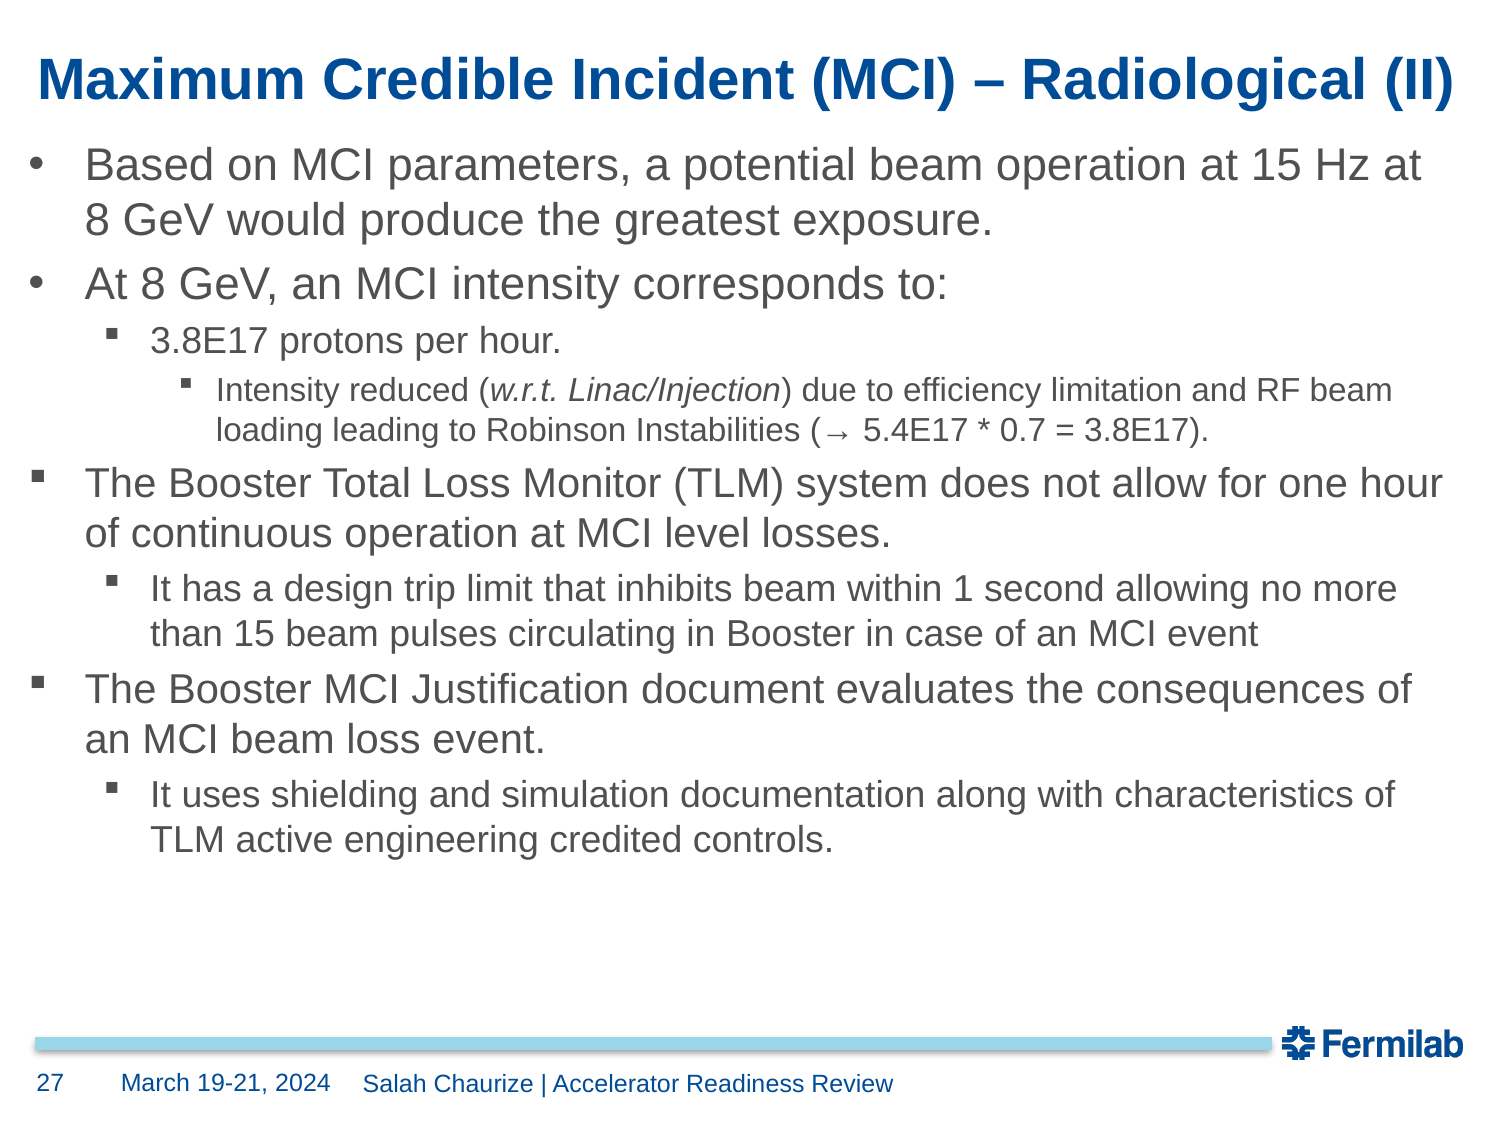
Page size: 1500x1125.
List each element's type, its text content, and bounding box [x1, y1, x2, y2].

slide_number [120, 1066, 349, 1109]
footer Salah Chaurize | Accelerator Readiness Review [362, 1067, 1390, 1107]
slide_number 27 [36, 1066, 105, 1106]
picture [1282, 1026, 1463, 1060]
title Maximum Credible Incident (MCI) – Radiological (II) [37, 41, 1463, 112]
list Based on MCI parameters, a potential beam operation at 15 Hz at 8 GeV would produce the greatest exposure. At 8 GeV, an MCI intensity corresponds to: 3.8E17 protons per hour. Intensity reduced (w.r.t. Linac/Injection) due to efficiency limitation and RF beam loading leading to Robinson Instabilities (→ 5.4E17 * 0.7 = 3.8E17). The Booster Total Loss Monitor (TLM) system does not allow for one hour of continuous operation at MCI level losses. It has a design trip limit that inhibits beam within 1 second allowing no more than 15 beam pulses circulating in Booster in case of an MCI event The Booster MCI Justification document evaluates the consequences of an MCI beam loss event. It uses shielding and simulation documentation along with characteristics of TLM active engineering credited controls. [28, 134, 1451, 1023]
